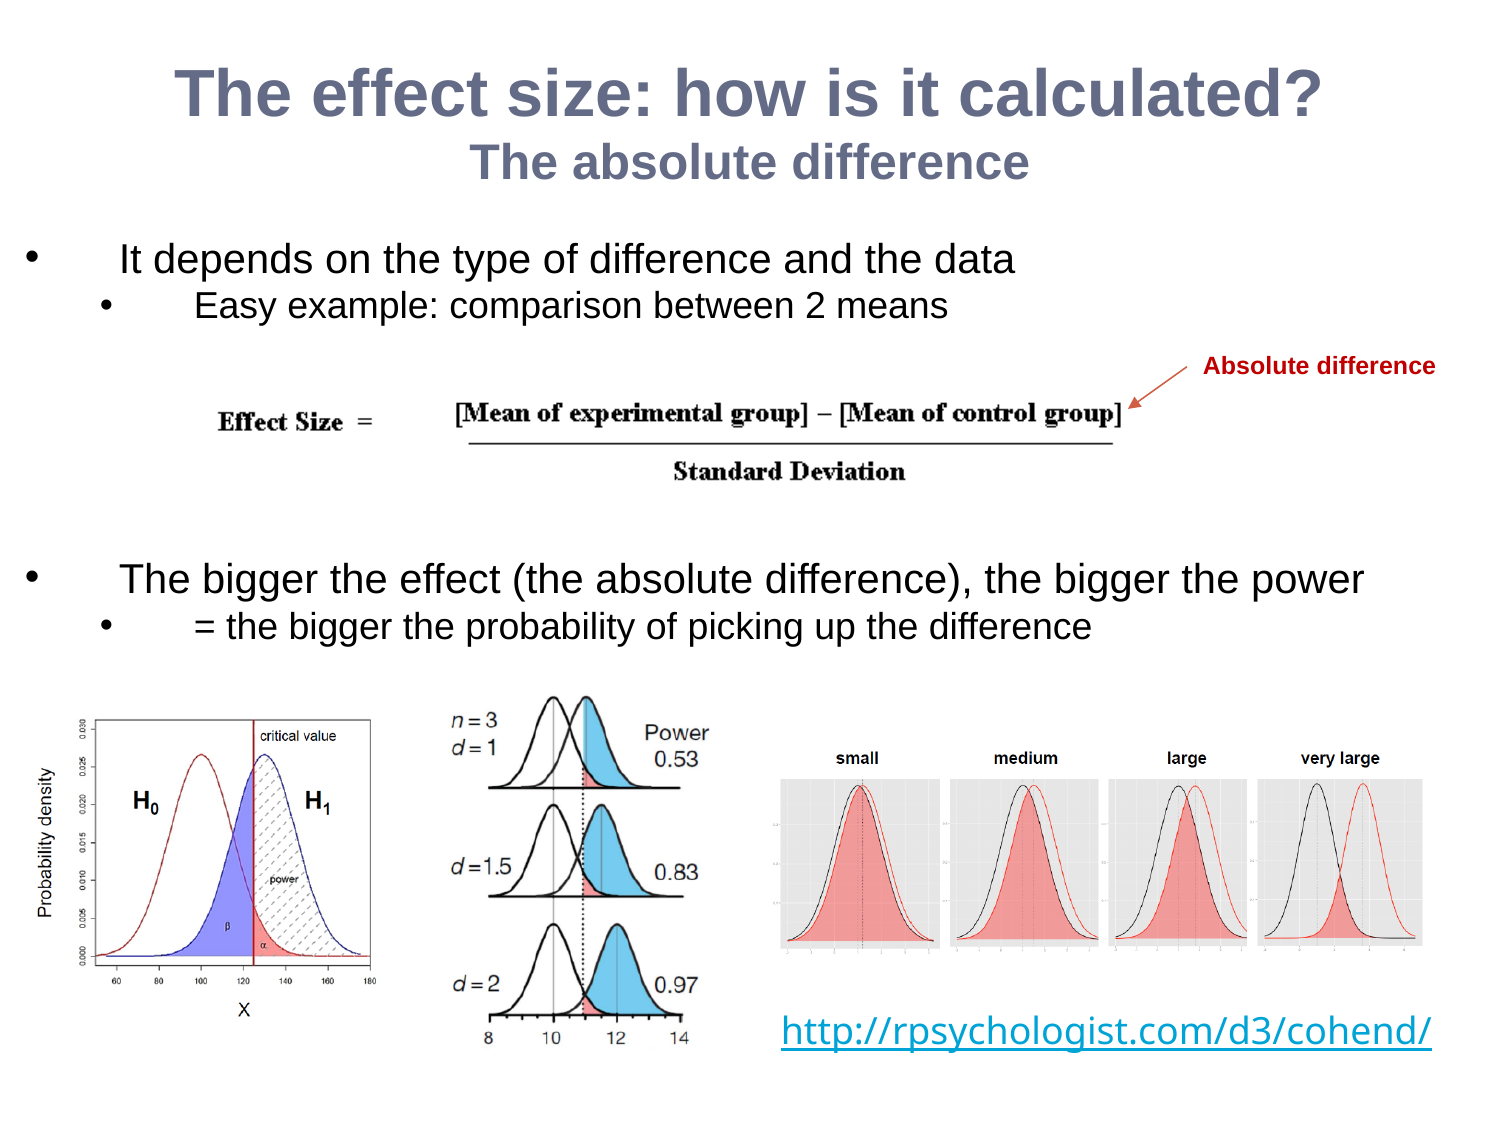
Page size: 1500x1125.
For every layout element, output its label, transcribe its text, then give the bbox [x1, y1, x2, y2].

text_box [1127, 366, 1188, 410]
text_box http://rpsychologist.com/d3/cohend/ [766, 999, 1448, 1066]
text_box It depends on the type of difference and the data Easy example: comparison between 2 means The bigger the effect (the absolute difference), the bigger the power = the bigger the probability of picking up the difference [10, 224, 1381, 654]
text_box The effect size: how is it calculated? The absolute difference [159, 42, 1341, 198]
text_box Absolute difference [1188, 342, 1452, 387]
picture [206, 366, 1148, 506]
picture [17, 703, 396, 1025]
picture [442, 680, 711, 1056]
picture [761, 739, 1440, 961]
